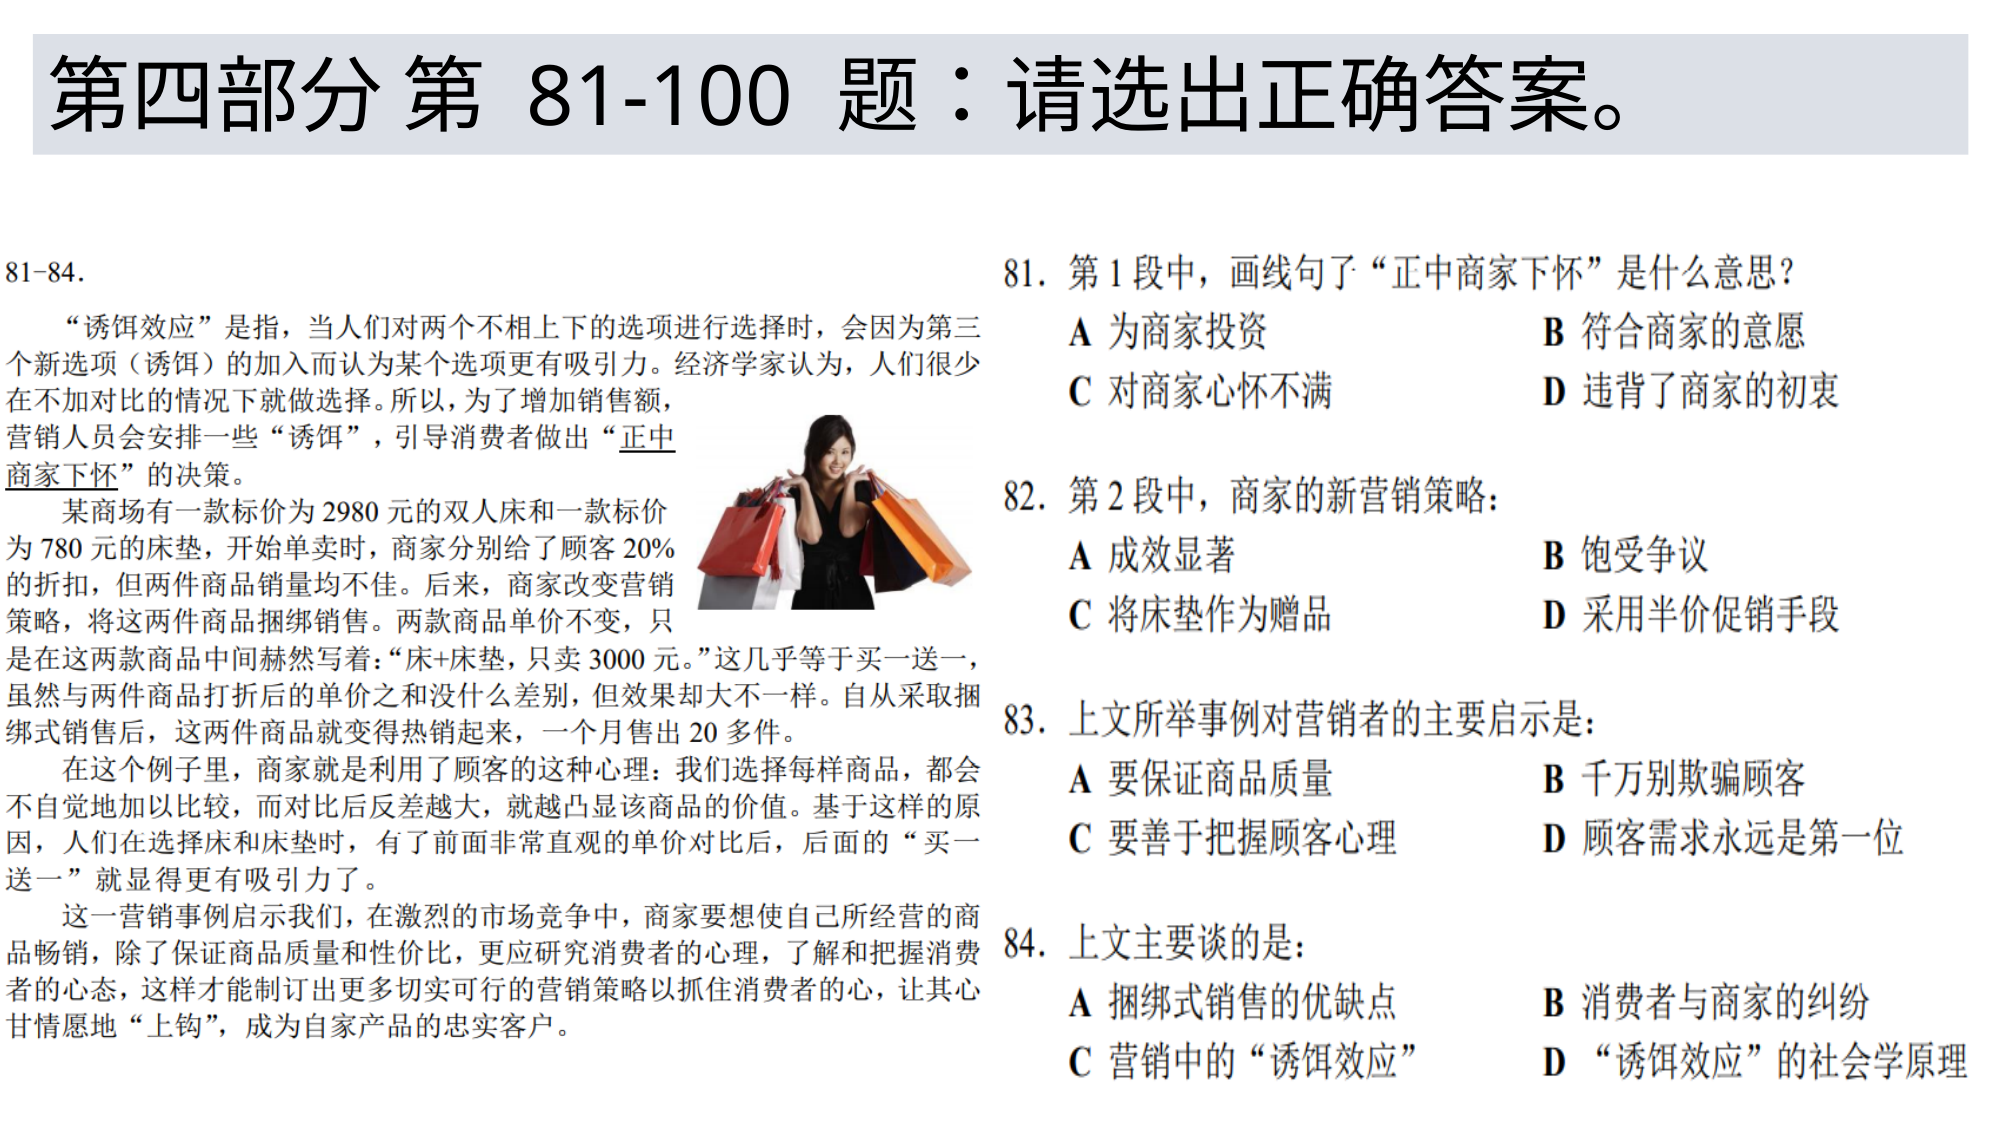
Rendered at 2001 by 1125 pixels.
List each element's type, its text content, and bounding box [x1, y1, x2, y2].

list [0, 251, 989, 1043]
picture [989, 243, 1983, 1090]
title 第四部分 第 81-100 题：请选出正确答案。 [32, 34, 1969, 155]
